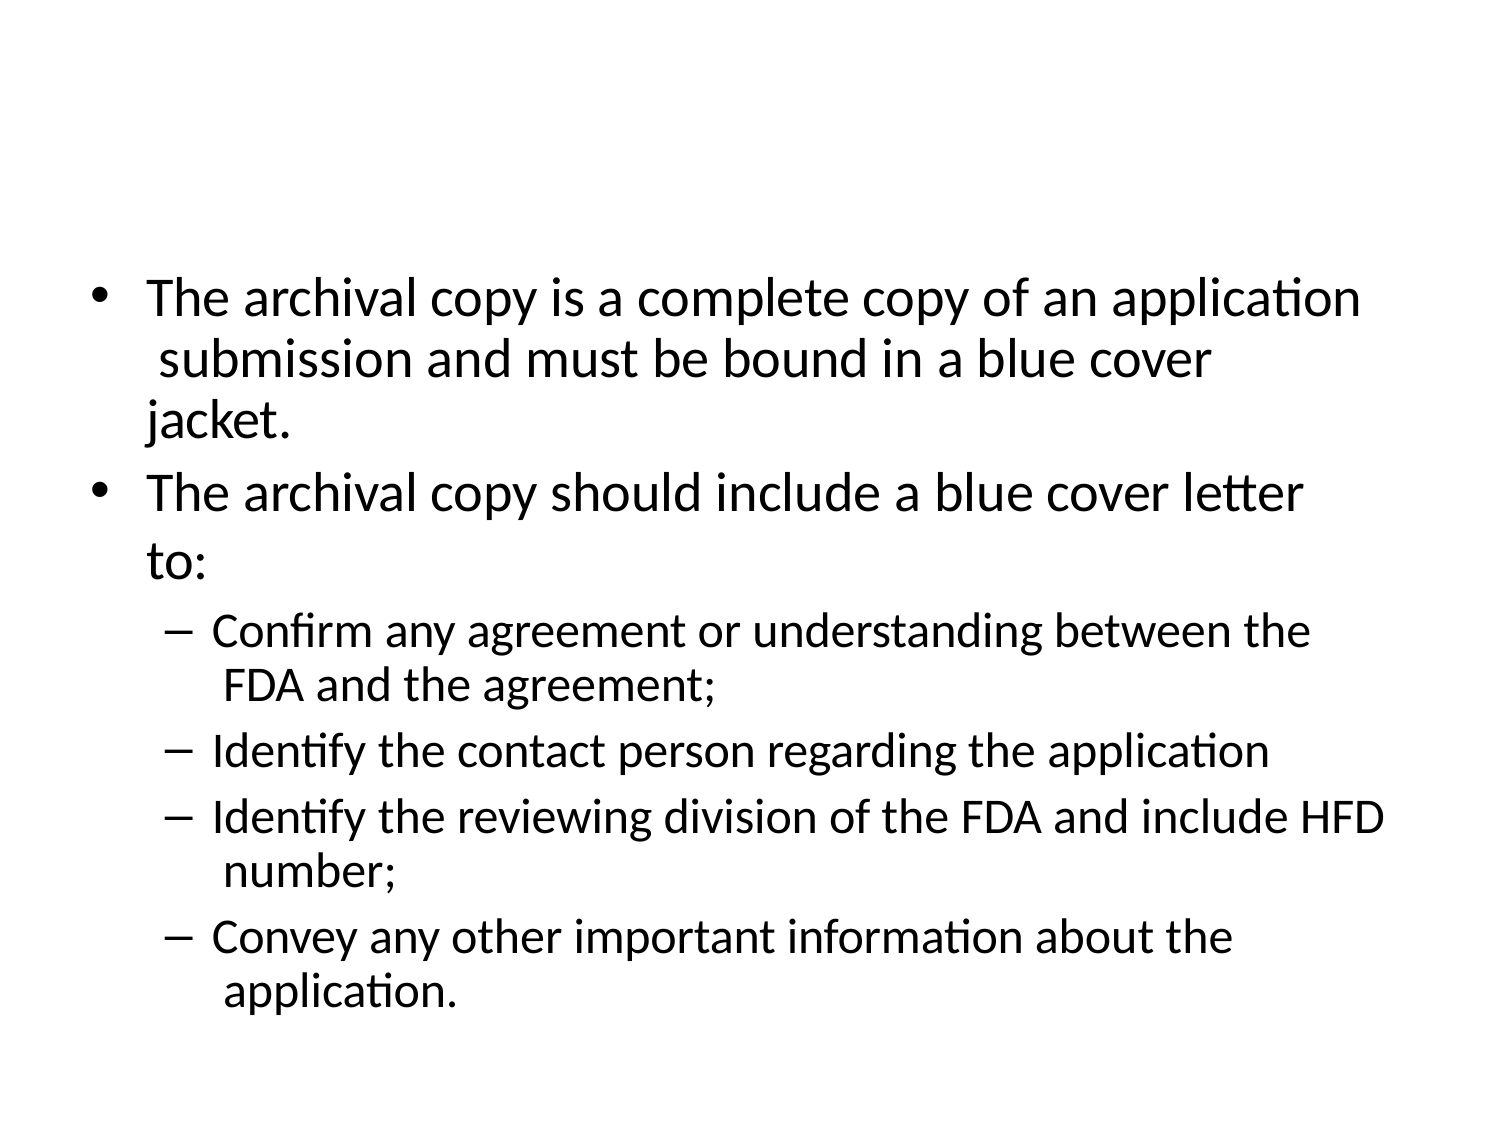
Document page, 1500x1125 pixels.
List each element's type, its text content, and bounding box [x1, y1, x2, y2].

text_box The archival copy is a complete copy of an application submission and must be bound in a blue cover jacket. The archival copy should include a blue cover letter to: Confirm any agreement or understanding between the FDA and the agreement; Identify the contact person regarding the application Identify the reviewing division of the FDA and include HFD number; Convey any other important information about the application. [87, 257, 1393, 1018]
